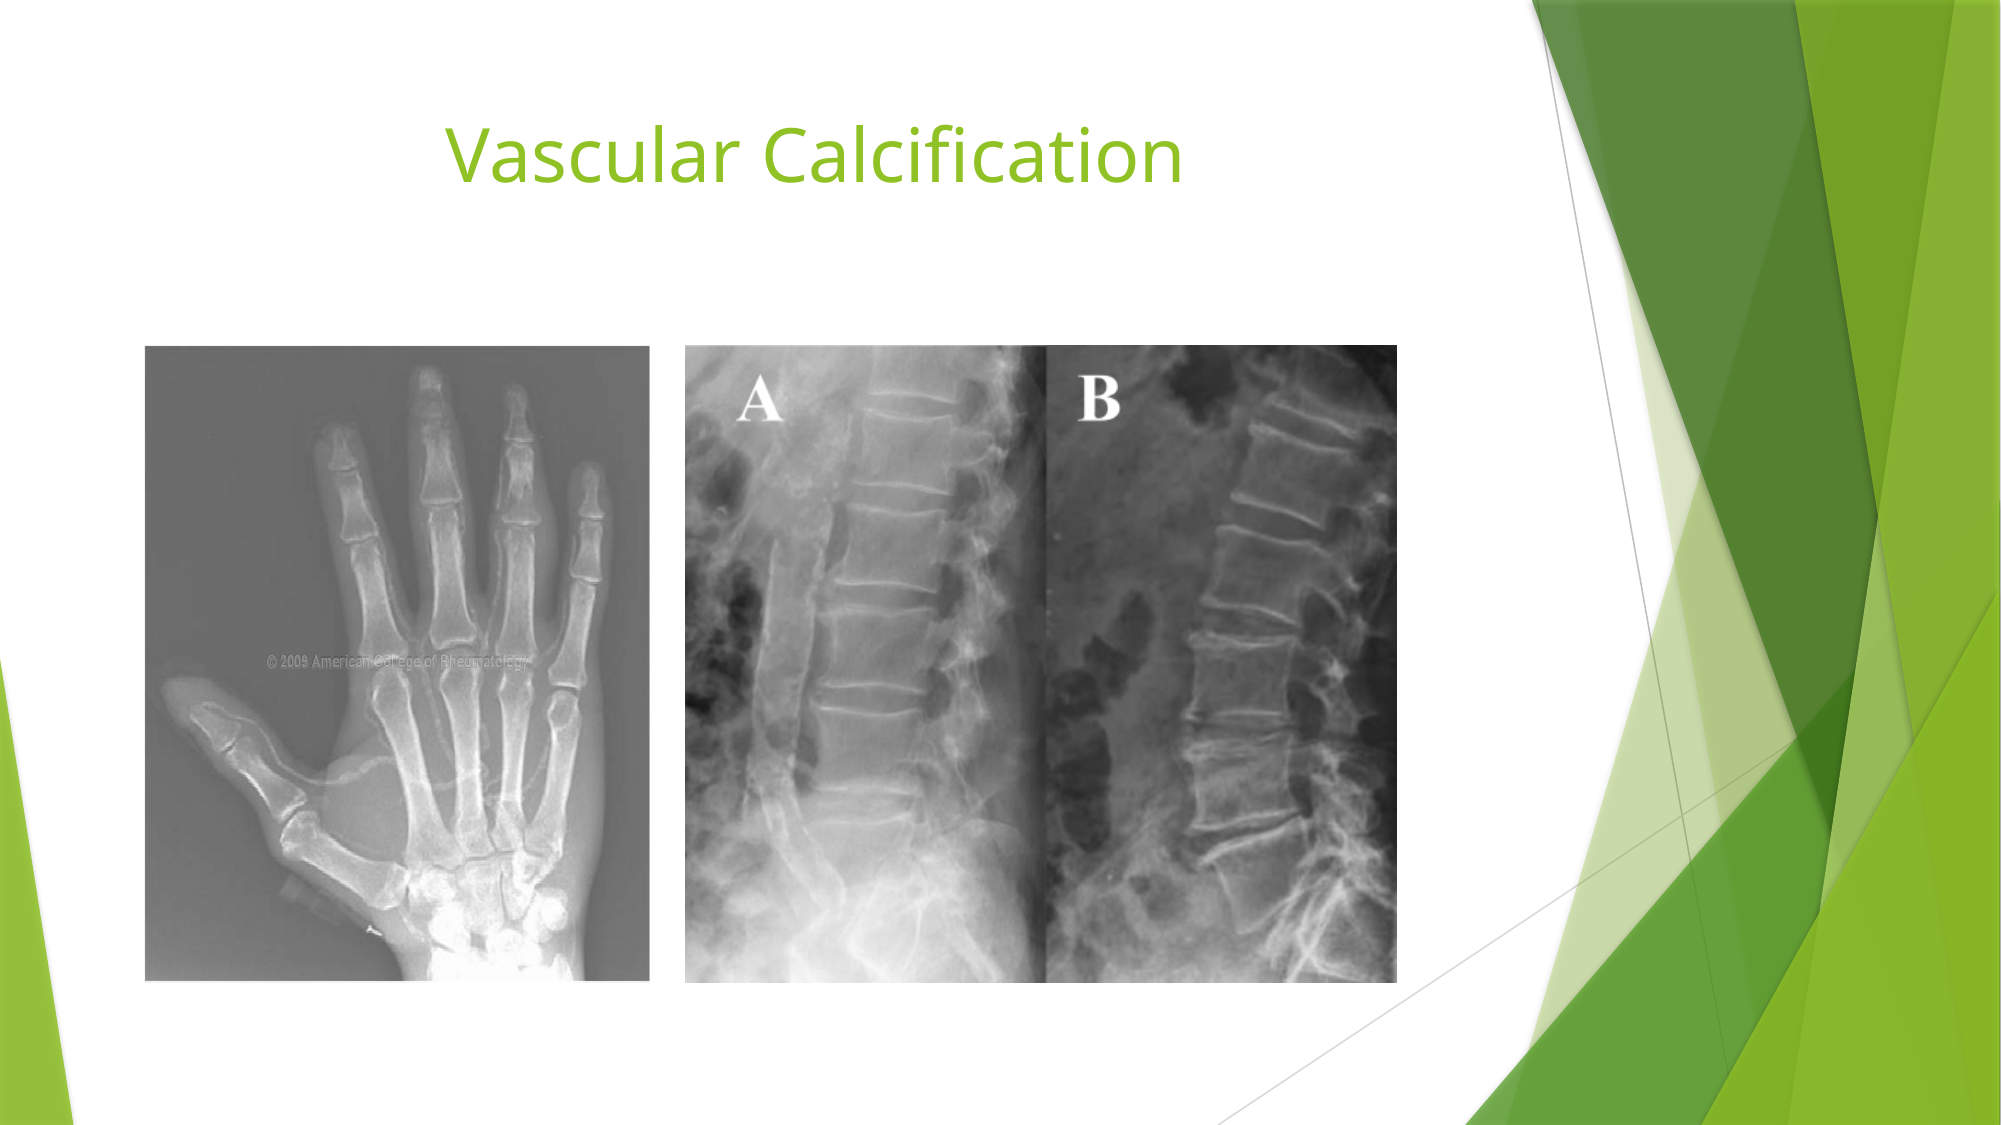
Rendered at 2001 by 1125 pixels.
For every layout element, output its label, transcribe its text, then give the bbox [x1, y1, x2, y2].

title Vascular Calcification [111, 99, 1522, 317]
picture [684, 345, 1398, 983]
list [143, 345, 651, 983]
